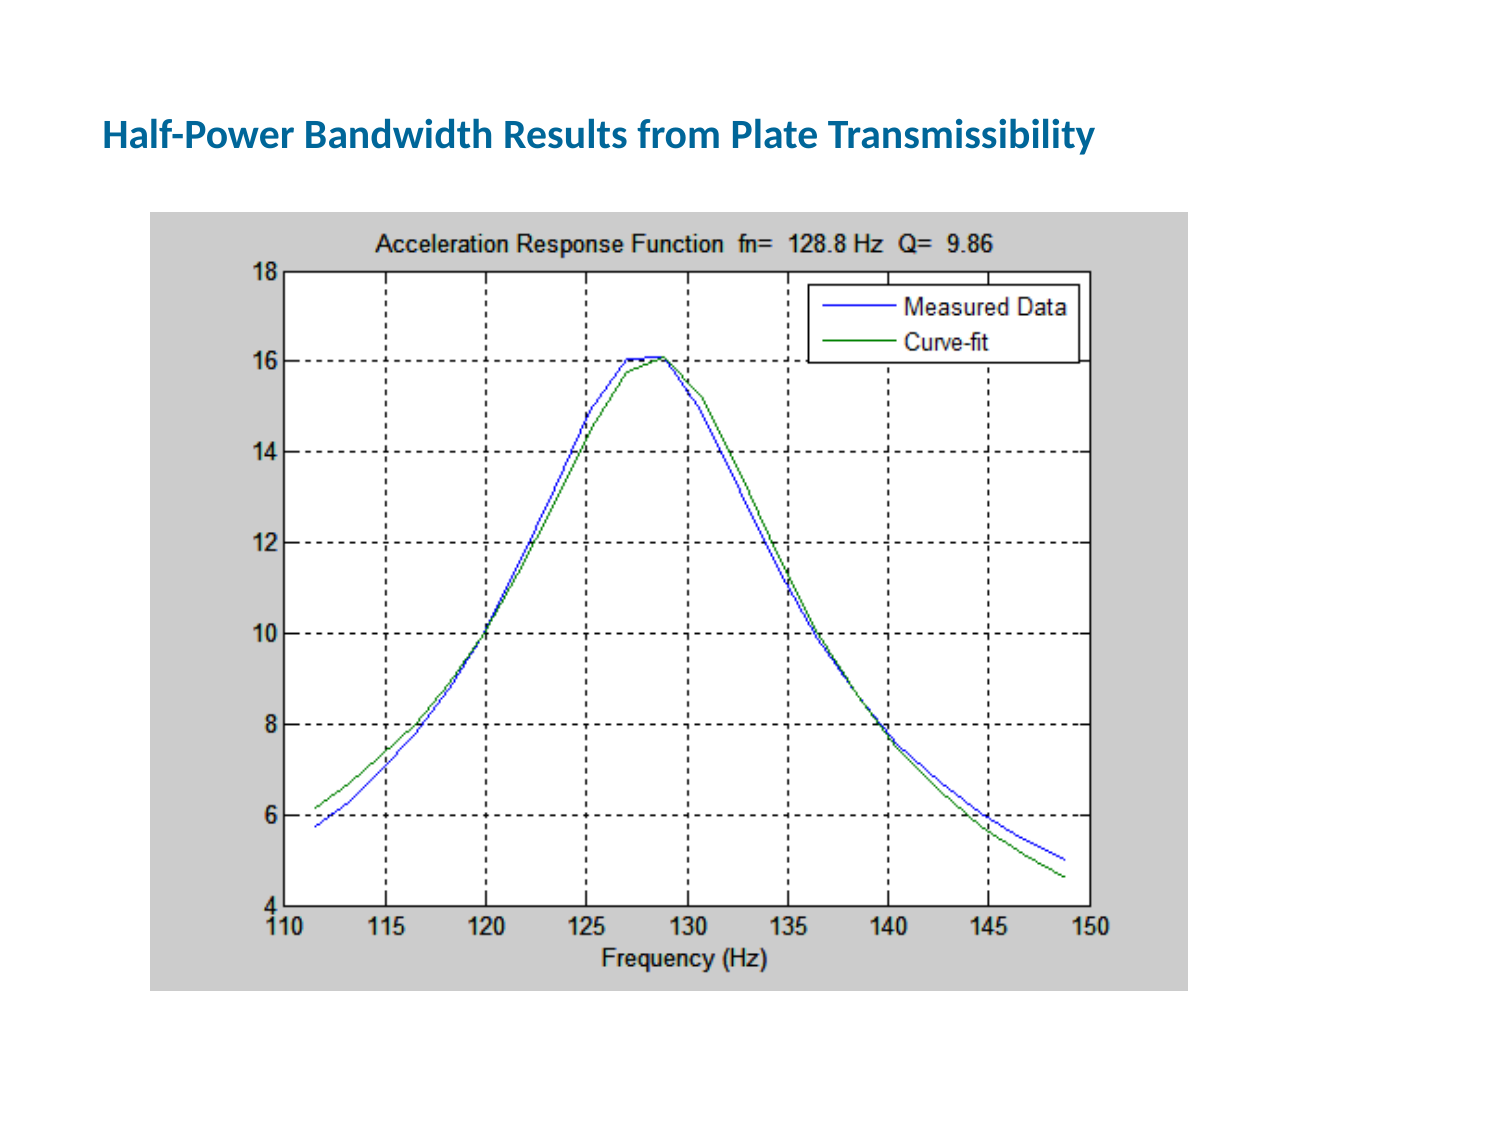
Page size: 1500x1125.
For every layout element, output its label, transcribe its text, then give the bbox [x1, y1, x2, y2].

text_box Half-Power Bandwidth Results from Plate Transmissibility [87, 99, 1275, 165]
picture [149, 212, 1188, 991]
